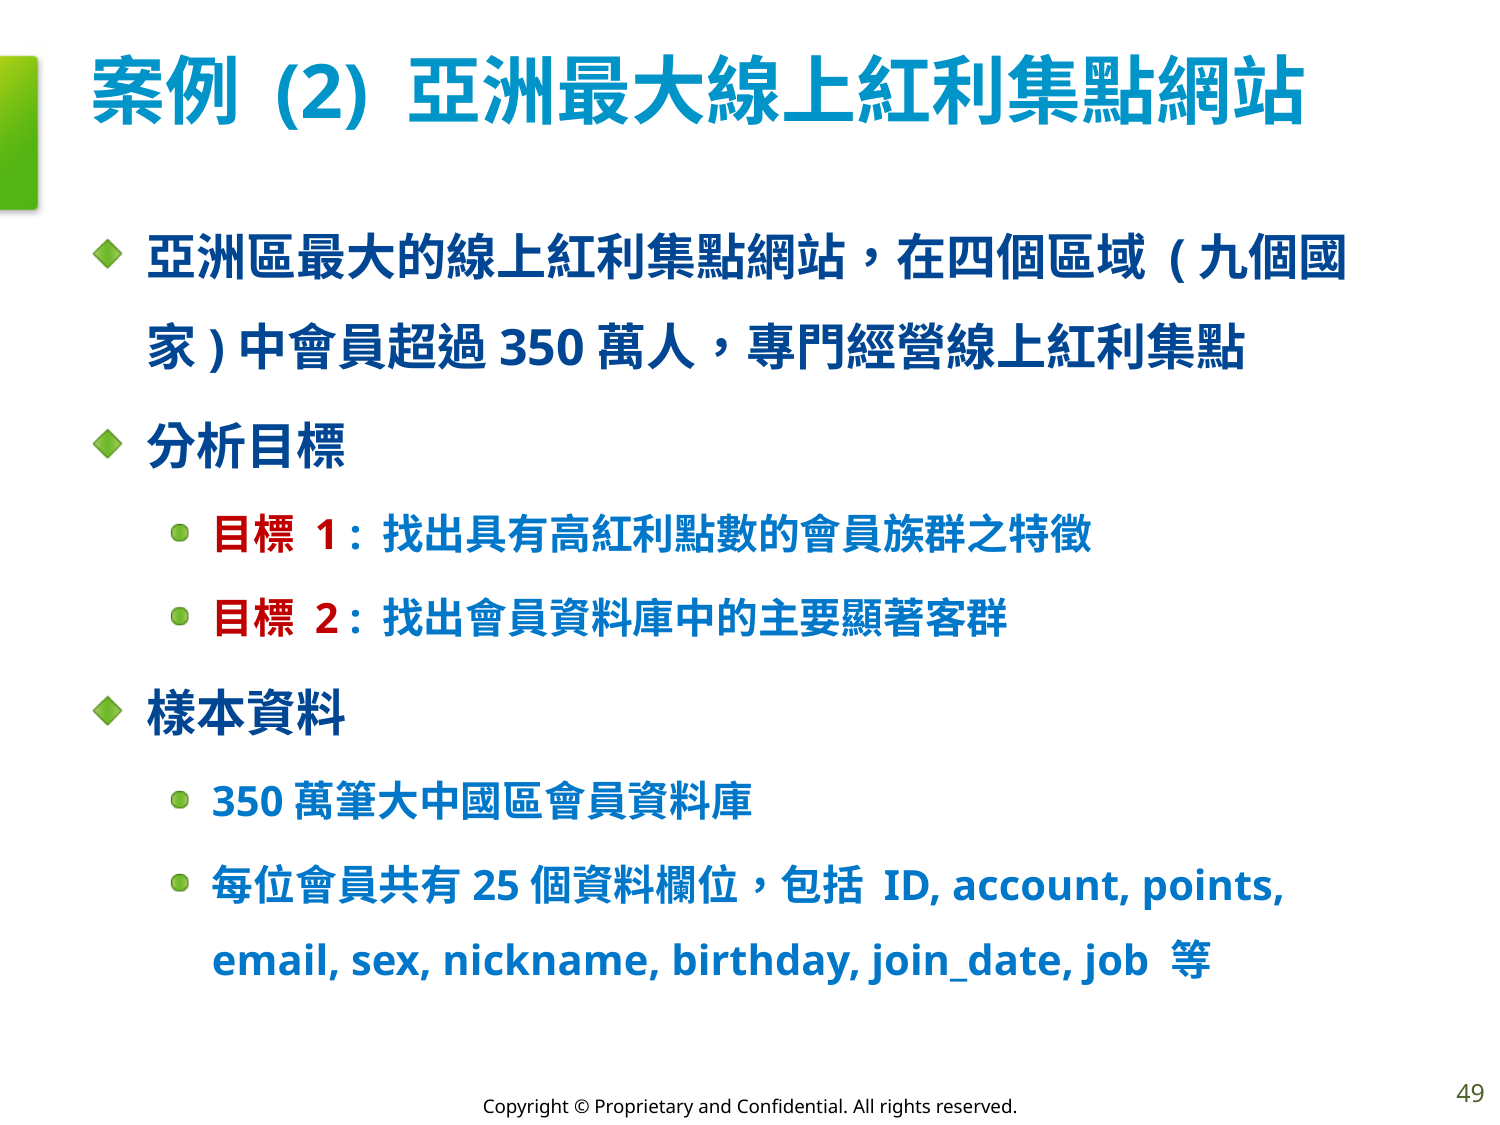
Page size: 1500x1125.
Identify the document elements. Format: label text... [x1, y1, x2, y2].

title 案例 (2) 亞洲最大線上紅利集點網站 [75, 0, 1425, 183]
list 亞洲區最大的線上紅利集點網站，在四個區域 (九個國家)中會員超過350萬人，專門經營線上紅利集點 分析目標 目標 1 : 找出具有高紅利點數的會員族群之特徵 目標 2 : 找出會員資料庫中的主要顯著客群 樣本資料 350萬筆大中國區會員資料庫 每位會員共有25個資料欄位，包括 ID, account, points, email, sex, nickname, birthday, join_date, job 等 [74, 187, 1426, 931]
slide_number 49 [1149, 1064, 1500, 1125]
picture [0, 0, 1500, 1004]
